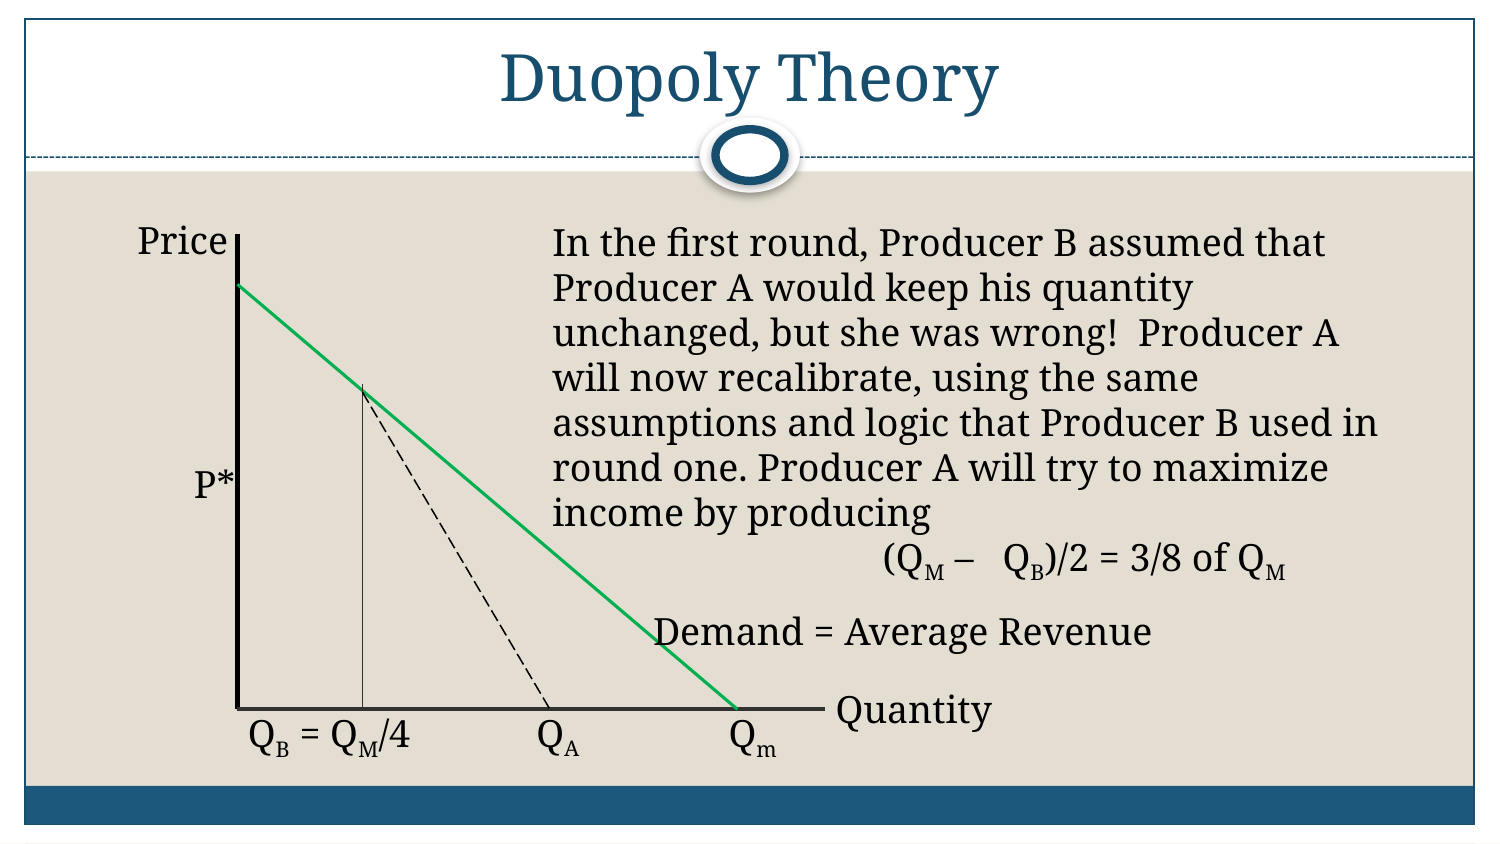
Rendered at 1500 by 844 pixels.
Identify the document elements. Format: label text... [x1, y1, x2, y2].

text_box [237, 284, 738, 710]
text_box Qm [743, 702, 792, 707]
text_box [497, 199, 1396, 281]
text_box QA [521, 721, 595, 769]
text_box Demand = Average Revenue [743, 600, 1168, 661]
text_box Qm [713, 719, 792, 769]
text_box P* [179, 454, 230, 514]
title Duopoly Theory [49, 28, 1450, 122]
text_box Price [122, 209, 244, 269]
text_box QB = QM/4 [233, 718, 426, 769]
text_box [362, 391, 551, 710]
text_box In the first round, Producer B assumed that Producer A would keep his quantity unchanged, but she was wrong! Producer A will now recalibrate, using the same assumptions and logic that Producer B used in round one. Producer A will try to maximize income by producing (QM – QB)/2 = 3/8 of QM [537, 211, 1415, 592]
text_box Quantity [820, 679, 1007, 739]
